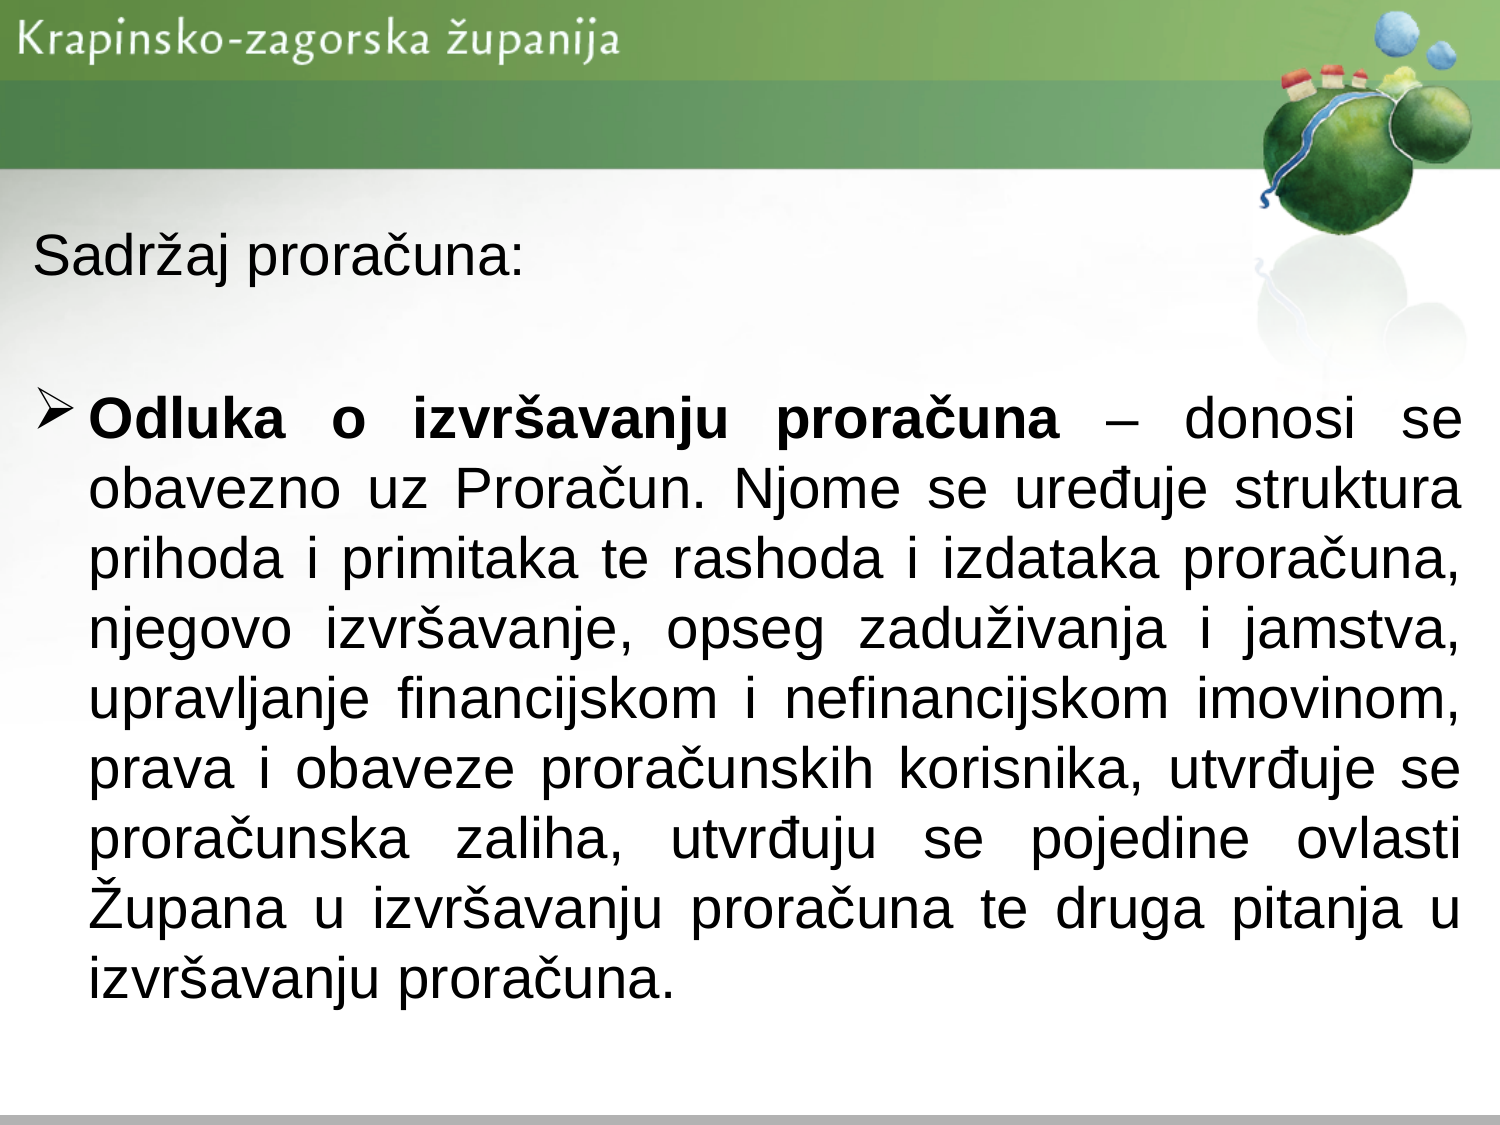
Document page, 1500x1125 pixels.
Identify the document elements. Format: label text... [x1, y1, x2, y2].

picture [0, 0, 1500, 1115]
list Sadržaj proračuna: Odluka o izvršavanju proračuna – donosi se obavezno uz Proračun. Njome se uređuje struktura prihoda i primitaka te rashoda i izdataka proračuna, njegovo izvršavanje, opseg zaduživanja i jamstva, upravljanje financijskom i nefinancijskom imovinom, prava i obaveze proračunskih korisnika, utvrđuje se proračunska zaliha, utvrđuju se pojedine ovlasti Župana u izvršavanju proračuna te druga pitanja u izvršavanju proračuna. [17, 125, 1479, 1071]
